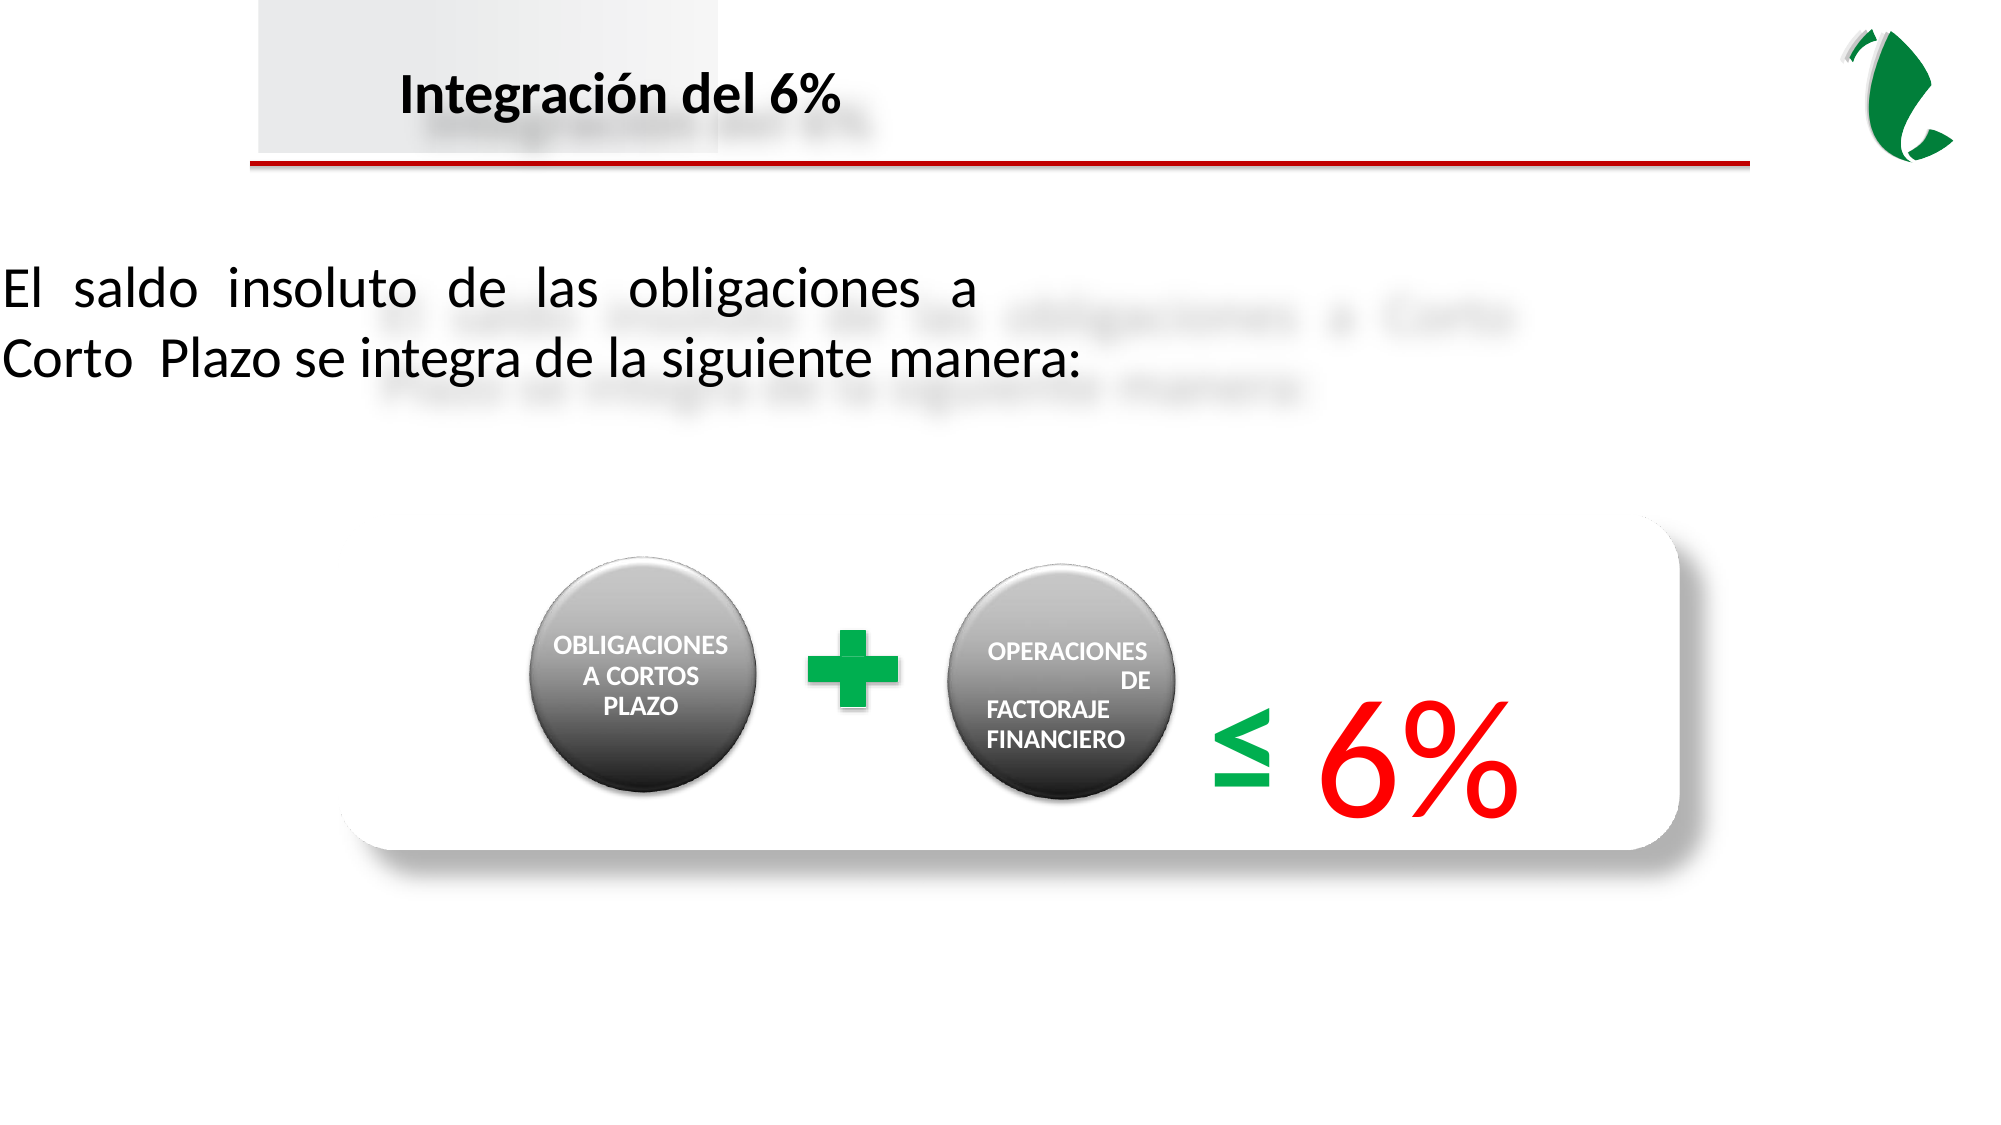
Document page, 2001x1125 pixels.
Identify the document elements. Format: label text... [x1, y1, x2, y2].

text_box [808, 630, 898, 707]
text_box [249, 164, 315, 176]
text_box [332, 508, 1736, 908]
text_box [1583, 164, 1750, 176]
text_box ≤ 6% [1202, 565, 1536, 868]
text_box [315, 21, 1583, 676]
text_box [1583, 157, 1750, 163]
text_box [249, 157, 315, 163]
text_box [940, 560, 1182, 810]
text_box OPERACIONES DE FACTORAJE FINANCIERO [984, 630, 1152, 754]
text_box [522, 553, 763, 803]
title El saldo insoluto de las obligaciones a Corto Plazo se integra de la siguiente manera: [0, 223, 1139, 414]
text_box [258, 0, 718, 153]
picture [1838, 27, 1956, 165]
text_box [800, 626, 906, 719]
text_box OBLIGACIONES A CORTOS PLAZO [550, 625, 731, 722]
